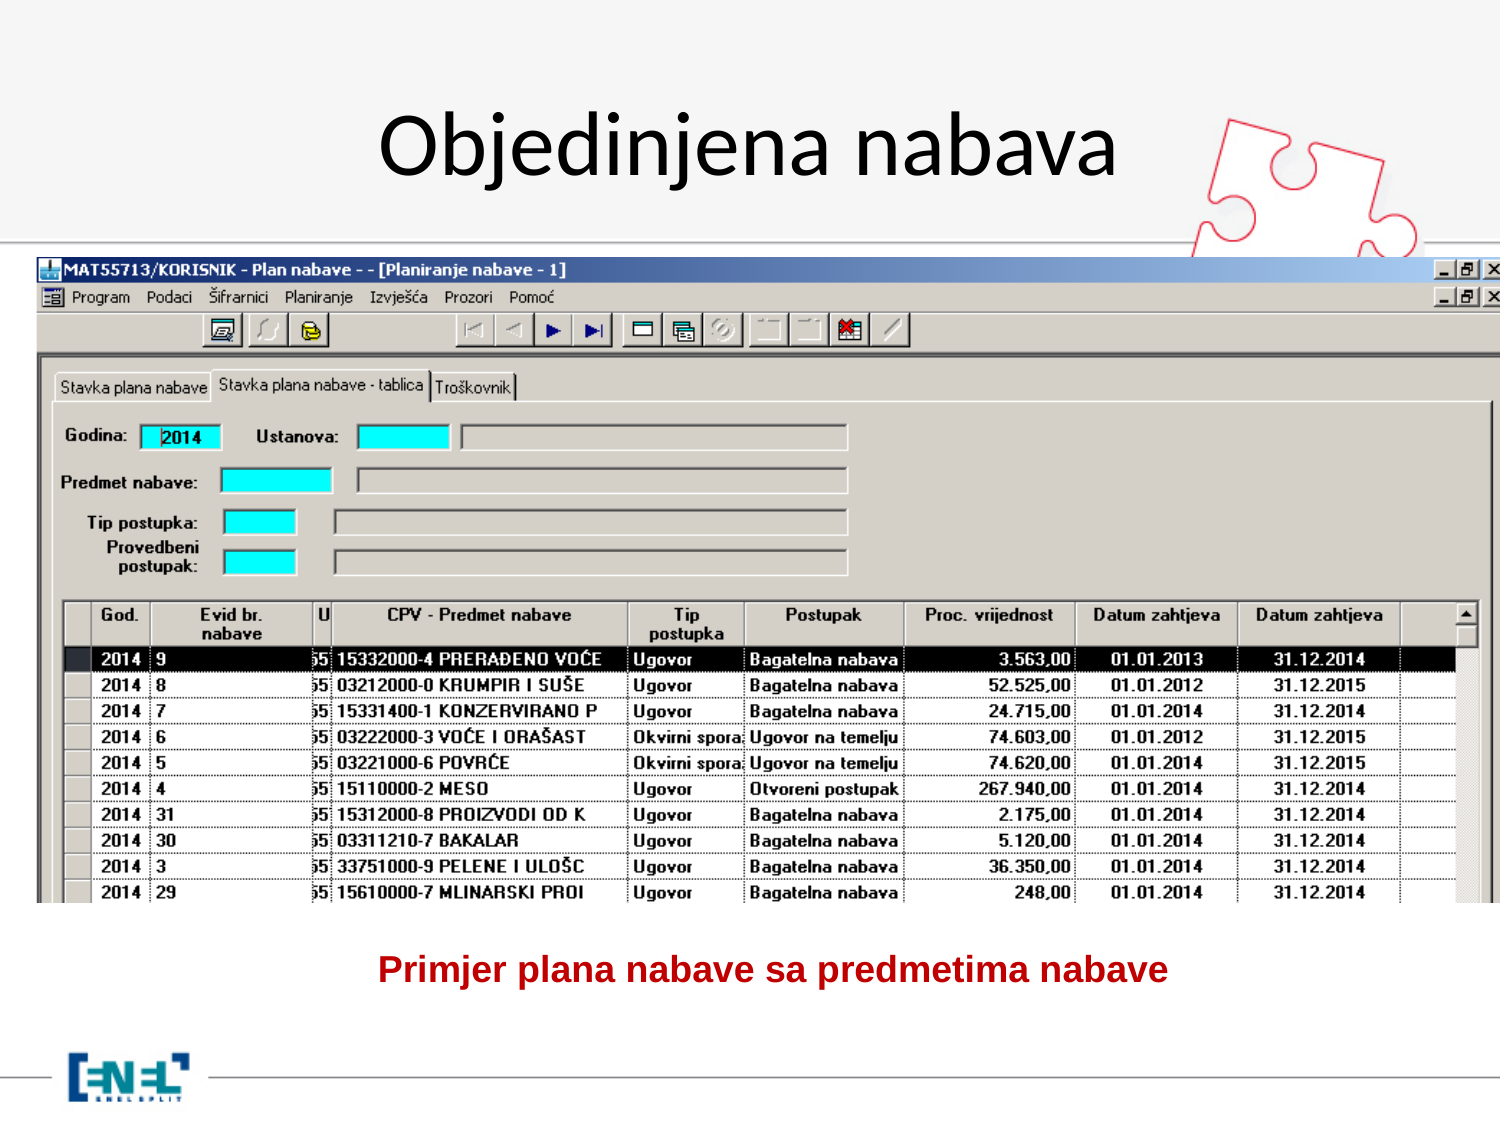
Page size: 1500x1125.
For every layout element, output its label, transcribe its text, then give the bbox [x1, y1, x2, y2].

text_box Primjer plana nabave sa predmetima nabave [363, 937, 1219, 998]
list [36, 257, 1500, 903]
title Objedinjena nabava [75, 45, 1425, 233]
picture [0, 0, 1500, 1125]
